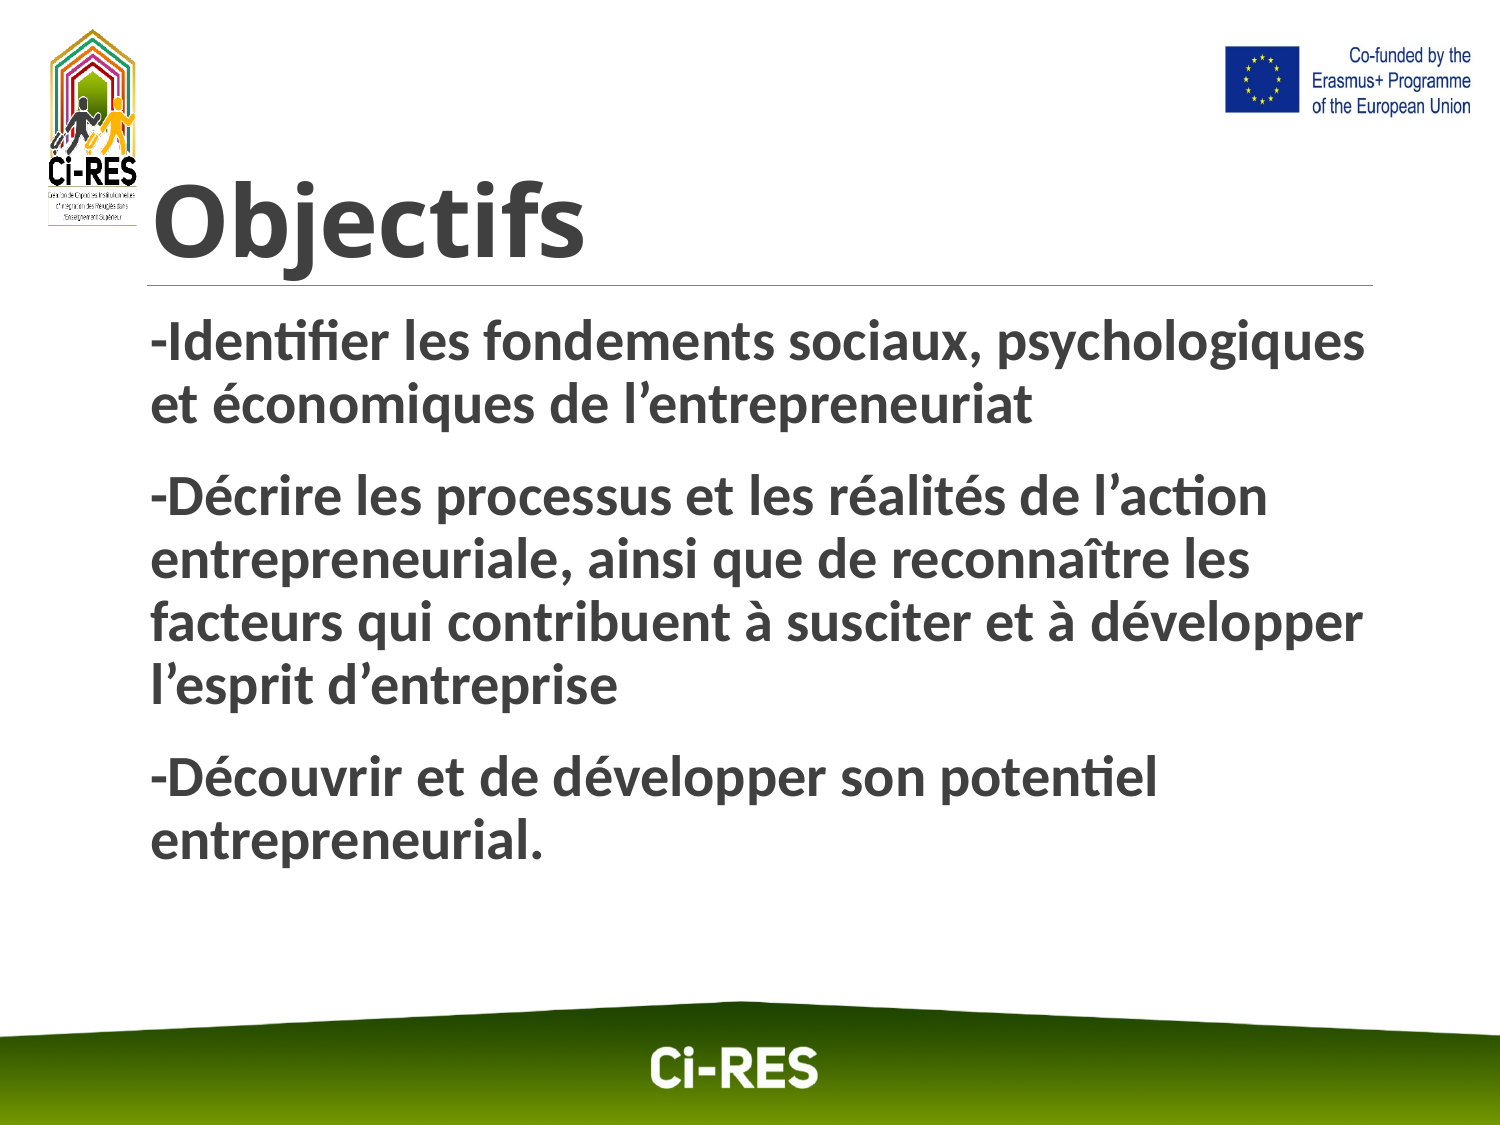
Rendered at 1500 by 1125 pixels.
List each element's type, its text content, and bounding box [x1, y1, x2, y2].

picture [0, 973, 1500, 1125]
picture [35, 27, 150, 228]
list -Identifier les fondements sociaux, psychologiques et économiques de l’entrepreneuriat -Décrire les processus et les réalités de l’action entrepreneuriale, ainsi que de reconnaître les facteurs qui contribuent à susciter et à développer l’esprit d’entreprise -Découvrir et de développer son potentiel entrepreneurial. [135, 302, 1373, 963]
picture [1210, 27, 1483, 132]
title Objectifs [135, 47, 1373, 285]
